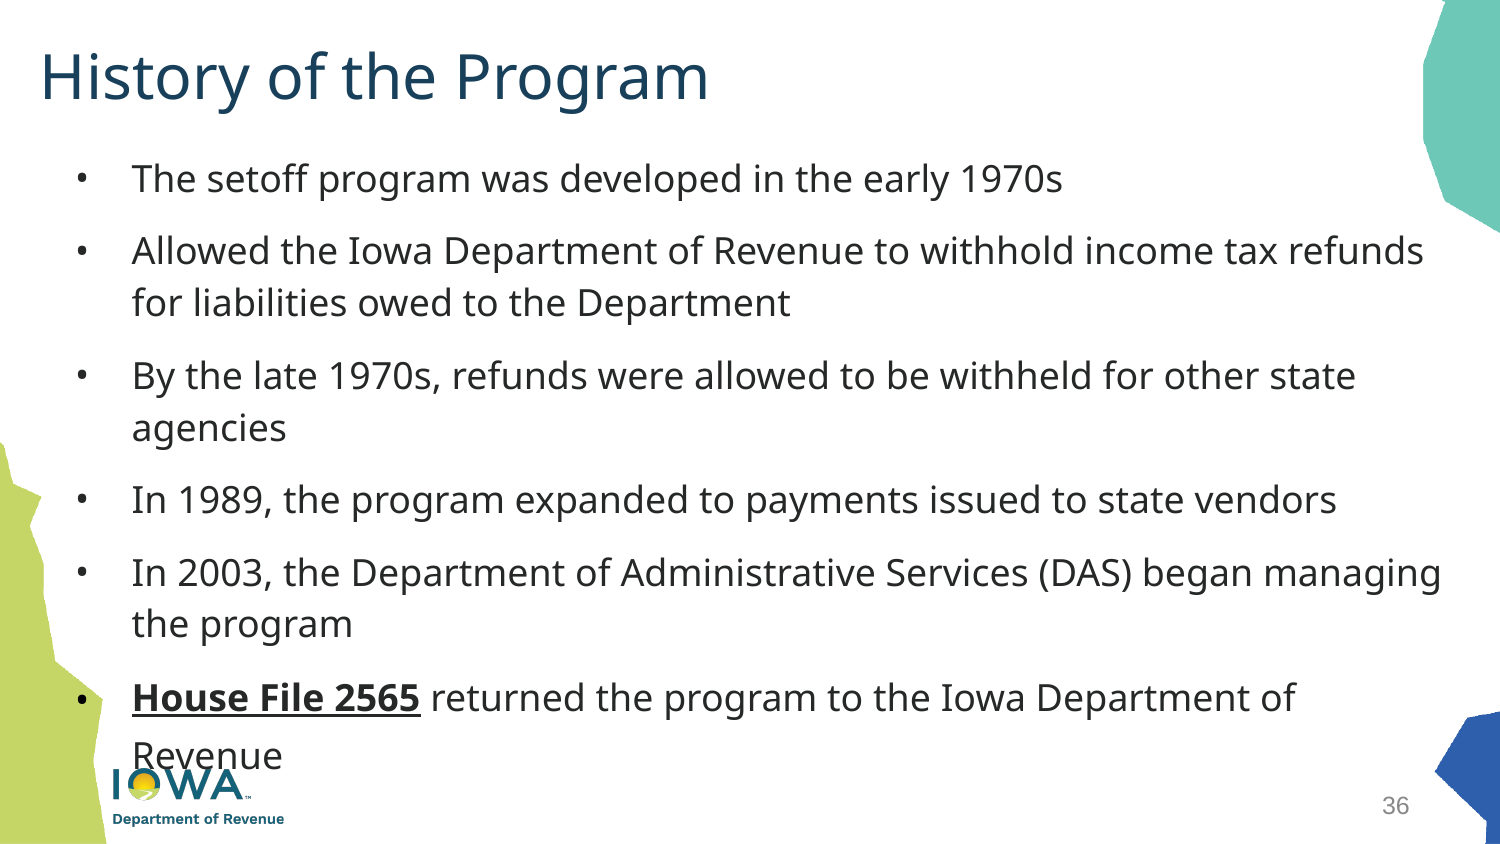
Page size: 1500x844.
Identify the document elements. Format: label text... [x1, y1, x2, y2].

picture [0, 0, 1500, 844]
slide_number 36 [1074, 782, 1425, 827]
title History of the Program [24, 0, 1471, 120]
list The setoff program was developed in the early 1970s Allowed the Iowa Department of Revenue to withhold income tax refunds for liabilities owed to the Department By the late 1970s, refunds were allowed to be withheld for other state agencies In 1989, the program expanded to payments issued to state vendors In 2003, the Department of Administrative Services (DAS) began managing the program House File 2565 returned the program to the Iowa Department of Revenue [41, 140, 1471, 698]
